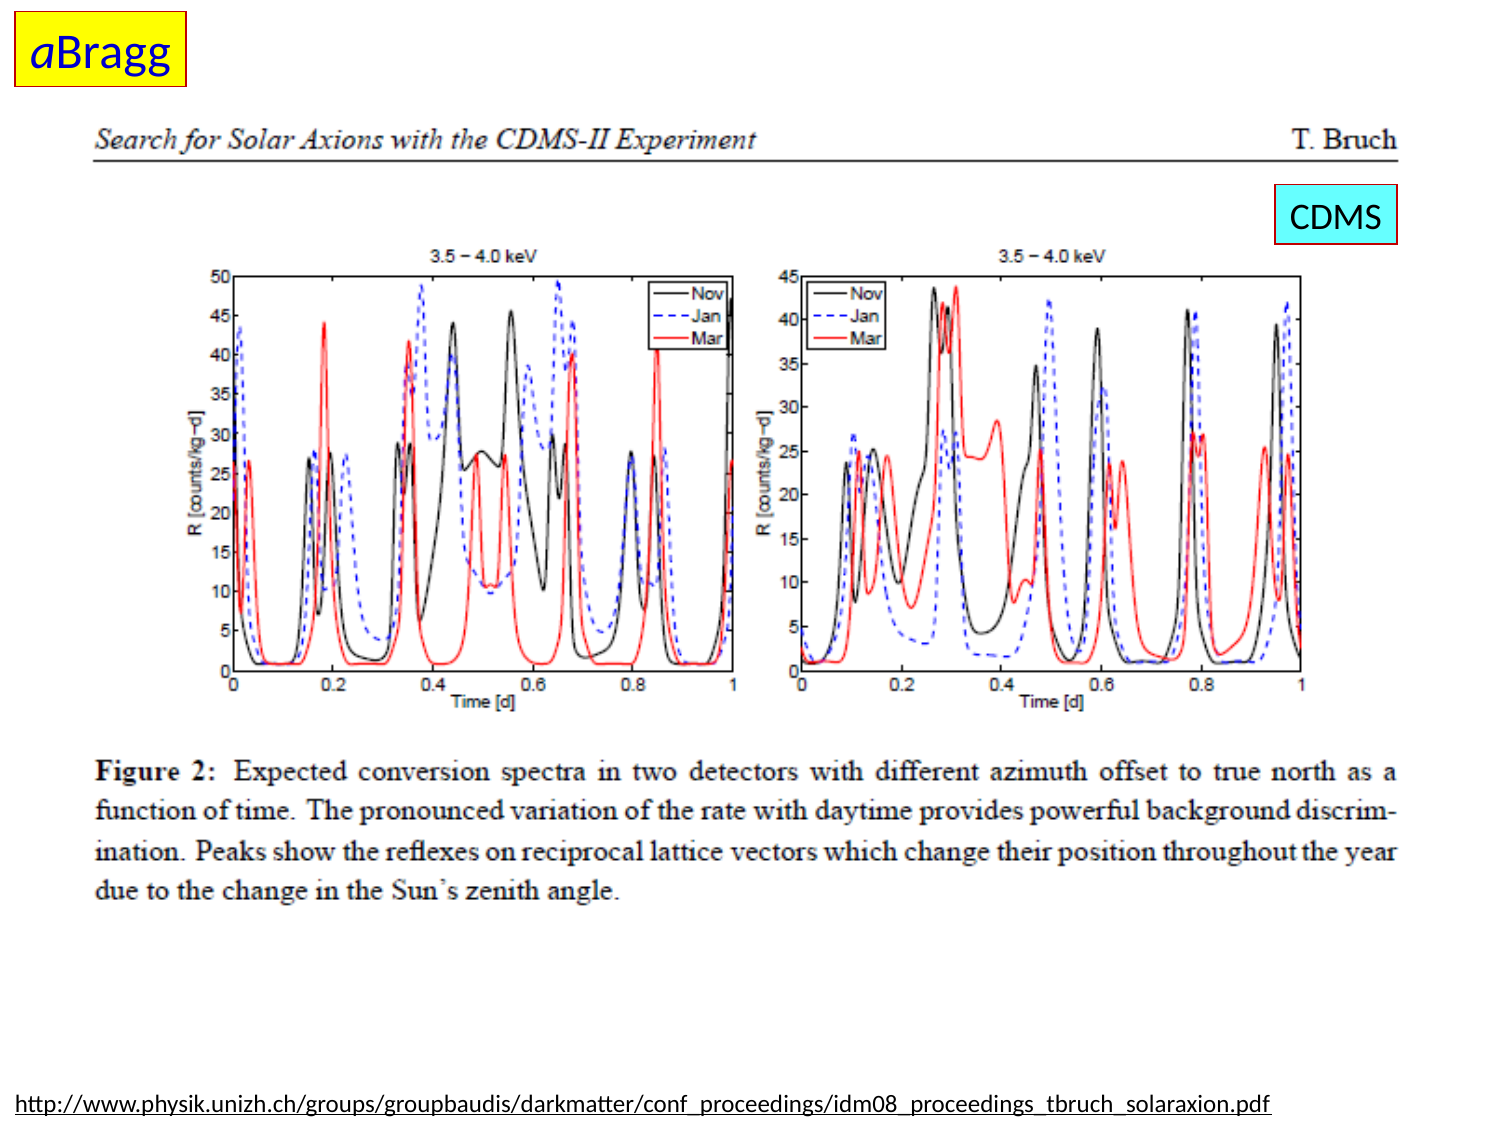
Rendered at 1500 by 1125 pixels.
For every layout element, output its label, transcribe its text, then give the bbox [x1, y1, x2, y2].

text_box http://www.physik.unizh.ch/groups/groupbaudis/darkmatter/conf_proceedings/idm08_proceedings_tbruch_solaraxion.pdf [0, 1079, 1500, 1125]
picture [73, 112, 1421, 913]
text_box aBragg [15, 11, 186, 87]
